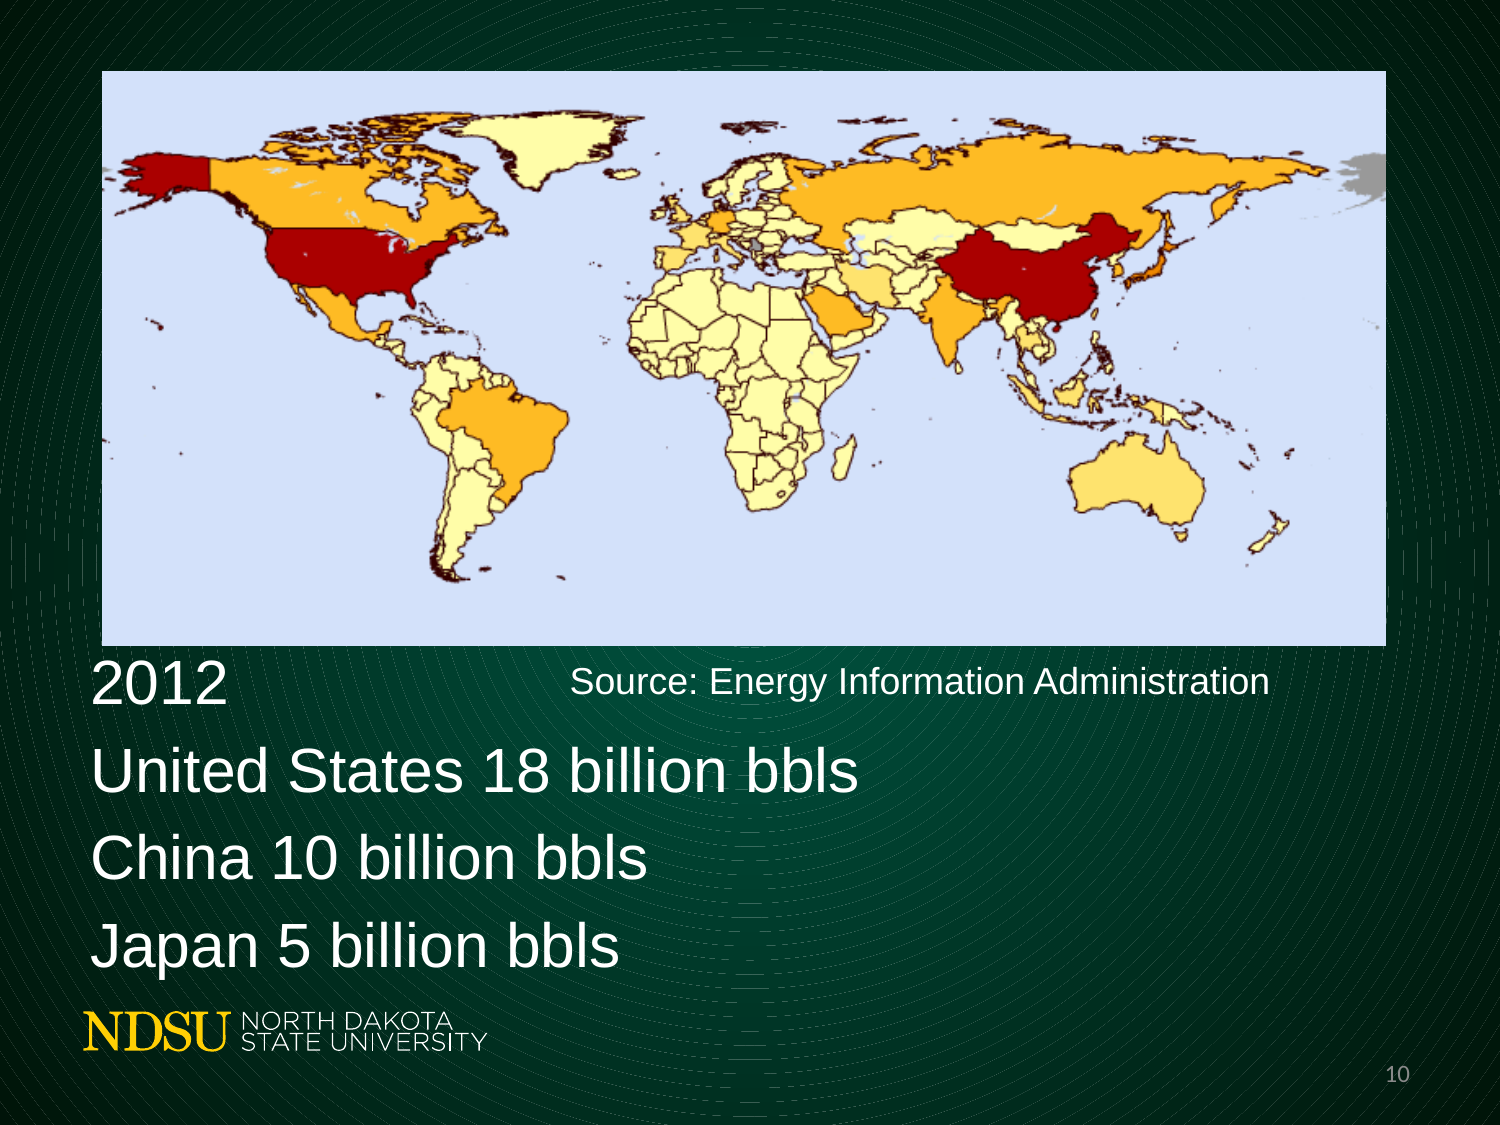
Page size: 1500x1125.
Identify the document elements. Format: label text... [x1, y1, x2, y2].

list 2012 United States 18 billion bbls China 10 billion bbls Japan 5 billion bbls [75, 262, 1425, 1005]
slide_number 10 [1074, 1042, 1425, 1103]
picture [101, 71, 1386, 646]
title Consumers [75, 45, 1425, 233]
text_box Source: Energy Information Administration [554, 654, 1366, 710]
